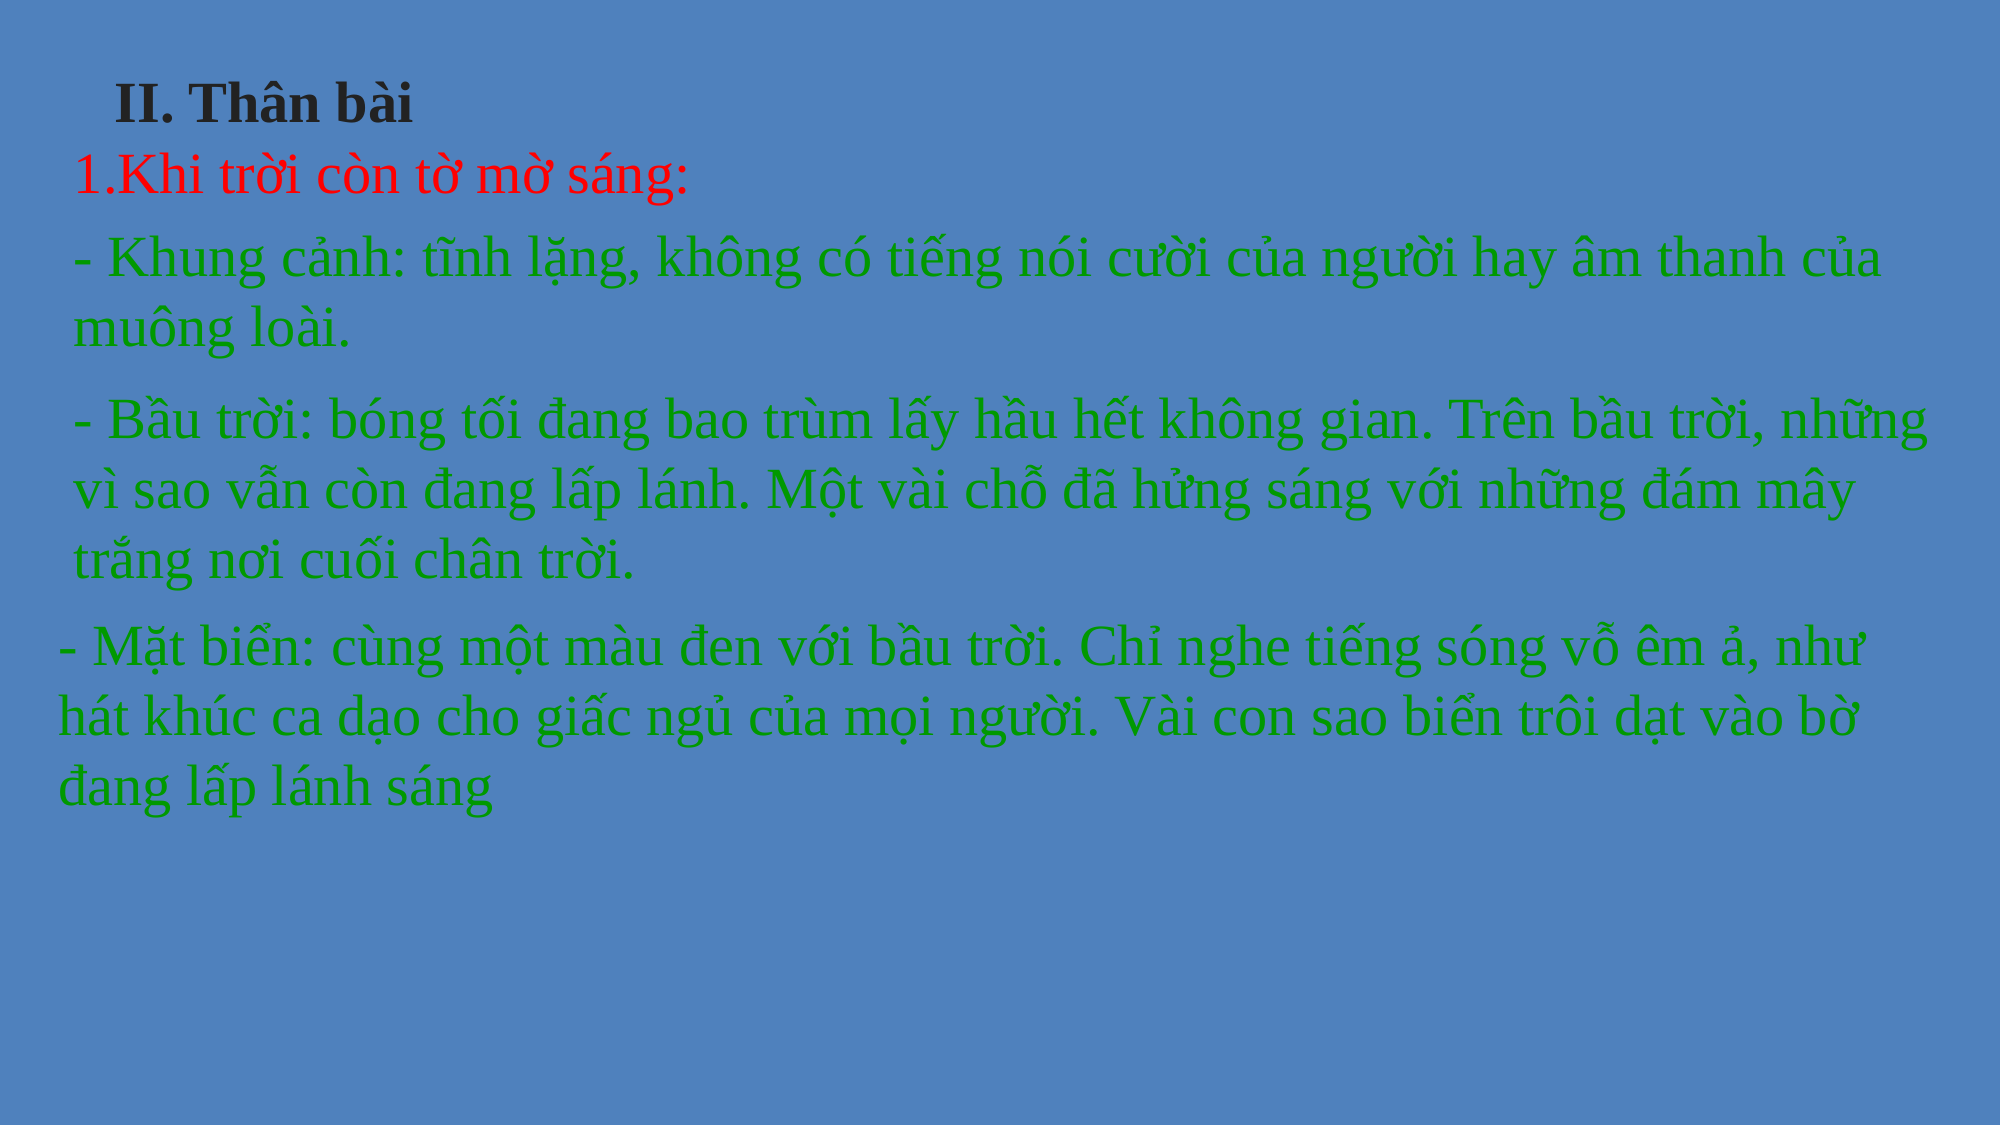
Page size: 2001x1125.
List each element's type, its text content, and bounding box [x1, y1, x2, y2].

text_box II. Thân bài [100, 56, 429, 142]
text_box - Mặt biển: cùng một màu đen với bầu trời. Chỉ nghe tiếng sóng vỗ êm ả, như hát khúc ca dạo cho giấc ngủ của mọi người. Vài con sao biển trôi dạt vào bờ đang lấp lánh sáng [43, 599, 1952, 825]
text_box - Bầu trời: bóng tối đang bao trùm lấy hầu hết không gian. Trên bầu trời, những vì sao vẫn còn đang lấp lánh. Một vài chỗ đã hửng sáng với những đám mây trắng nơi cuối chân trời. [59, 372, 1952, 598]
text_box 1.Khi trời còn tờ mờ sáng: [59, 127, 1968, 213]
text_box - Khung cảnh: tĩnh lặng, không có tiếng nói cười của người hay âm thanh của muông loài. [59, 210, 1952, 366]
